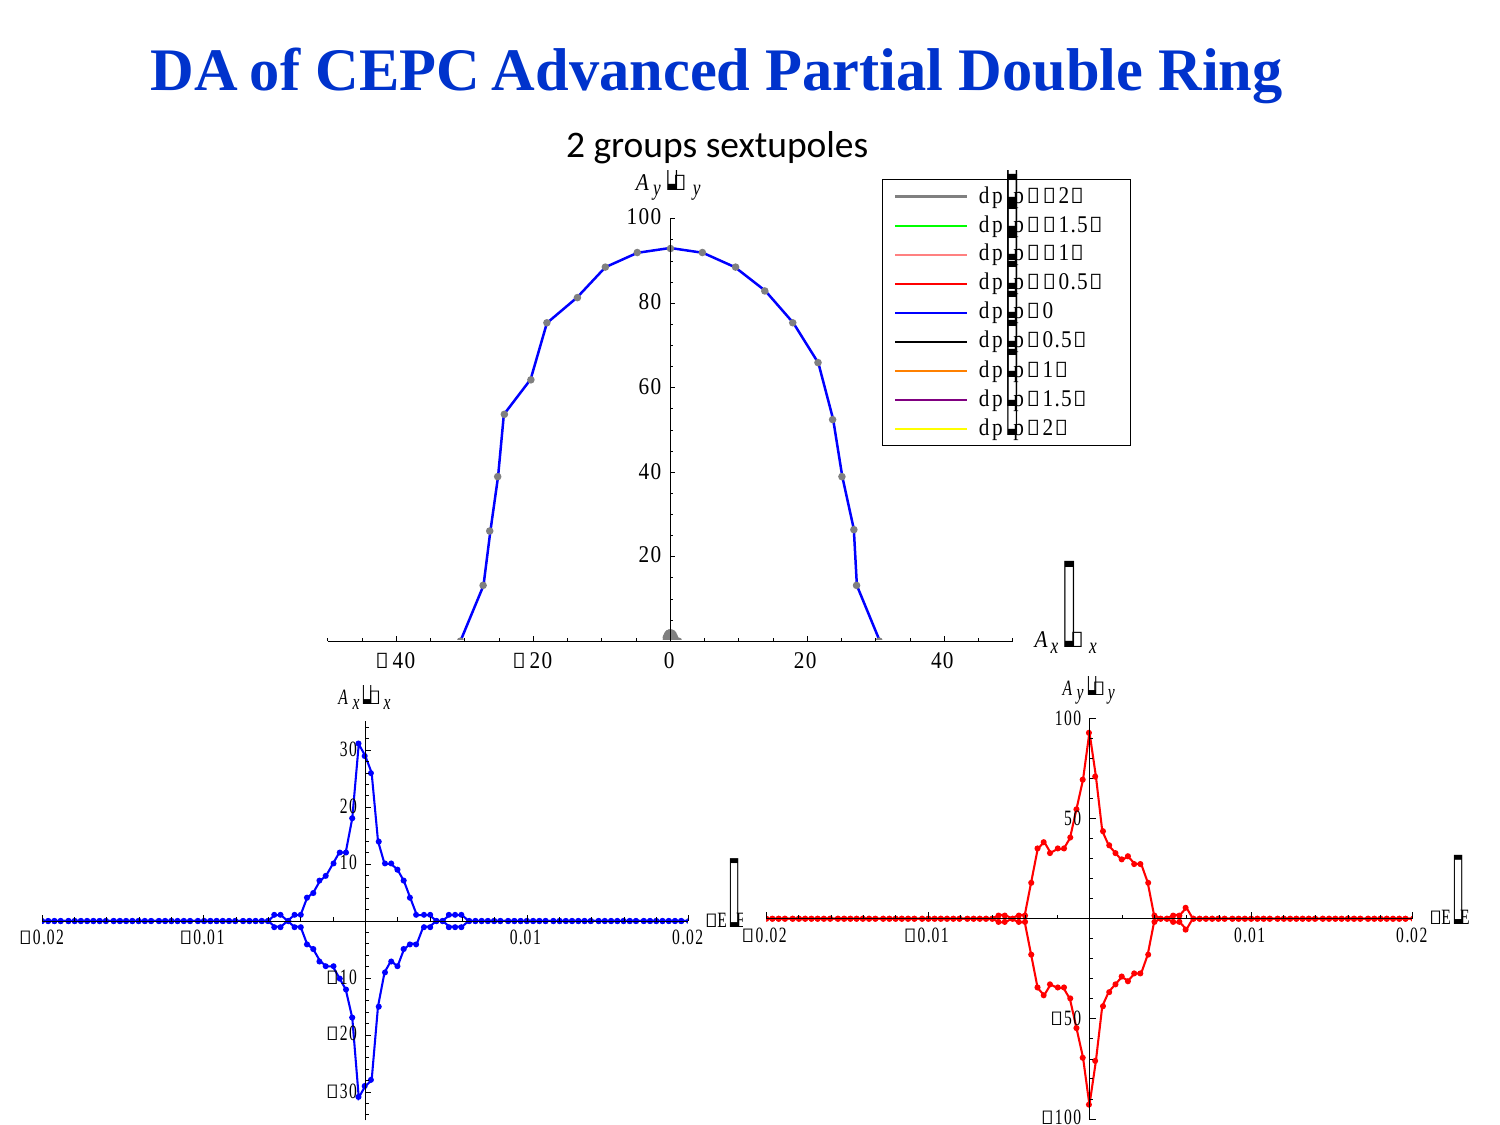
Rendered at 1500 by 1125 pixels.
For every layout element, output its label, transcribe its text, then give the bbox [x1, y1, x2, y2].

text_box DA of CEPC Advanced Partial Double Ring [130, 20, 1306, 113]
picture [18, 170, 1475, 1125]
text_box 2 groups sextupoles [551, 112, 884, 168]
